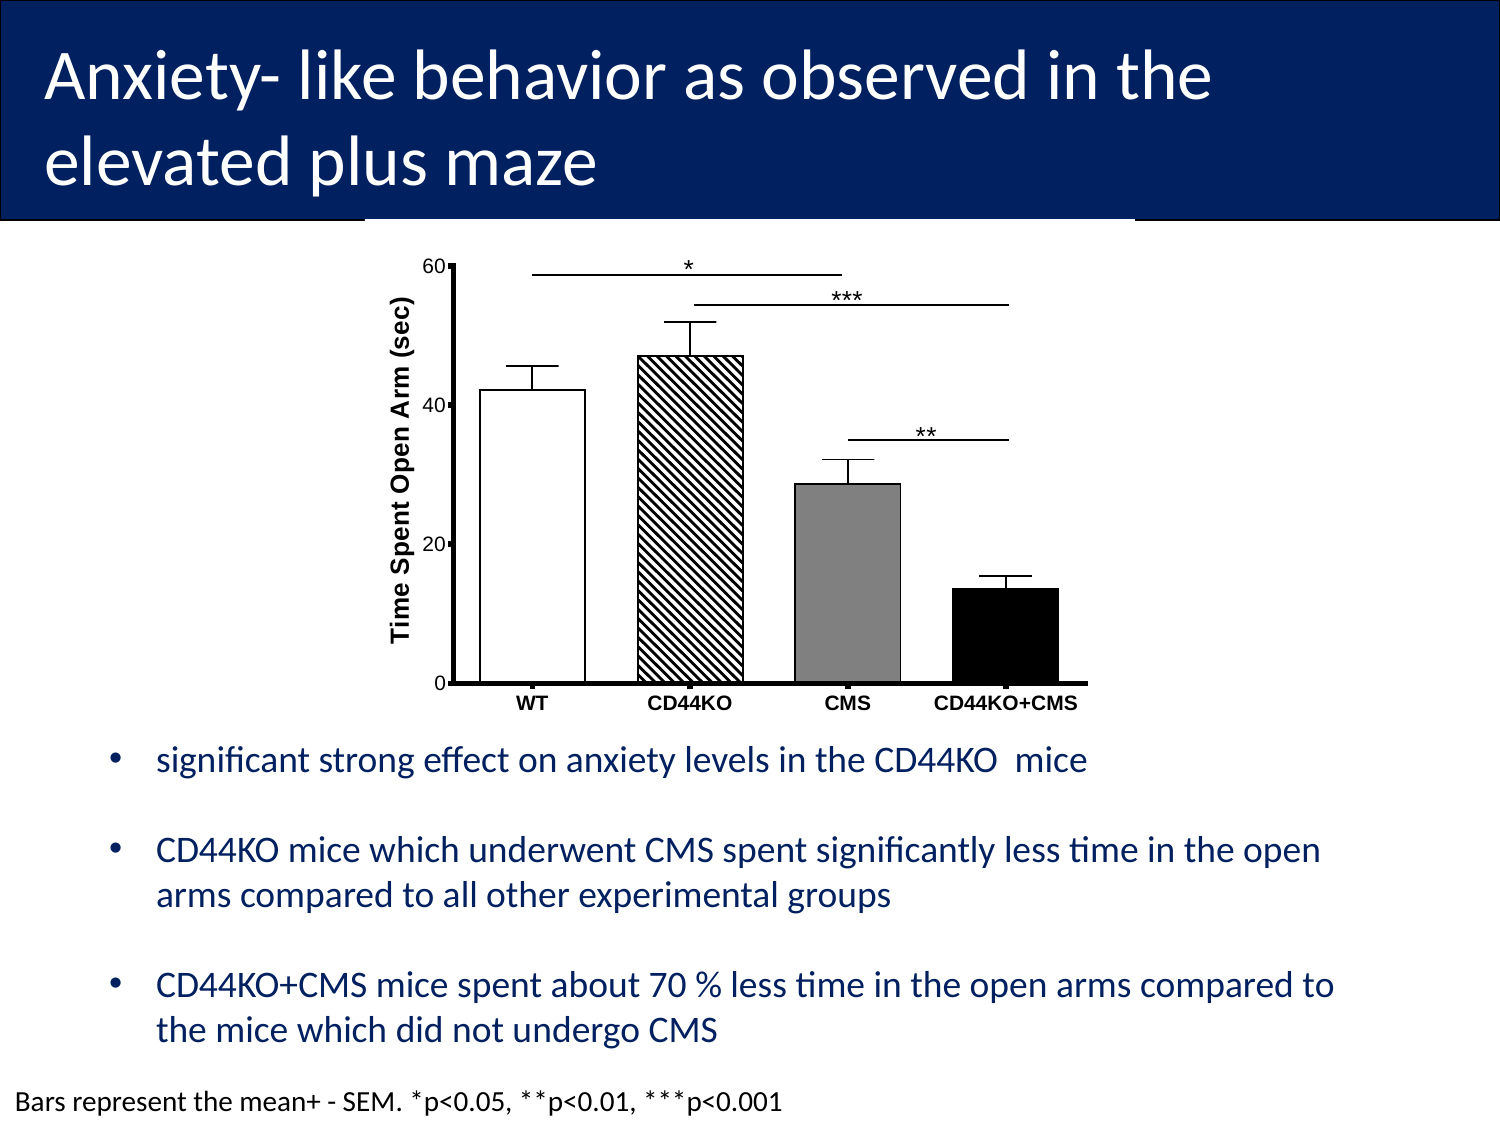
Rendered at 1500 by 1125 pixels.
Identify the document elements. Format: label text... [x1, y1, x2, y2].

text_box significant strong effect on anxiety levels in the CD44KO mice CD44KO mice which underwent CMS spent significantly less time in the open arms compared to all other experimental groups CD44KO+CMS mice spent about 70 % less time in the open arms compared to the mice which did not undergo CMS [94, 727, 1406, 1058]
text_box [0, 0, 1500, 220]
text_box Bars represent the mean+ - SEM. *p<0.05, **p<0.01, ***p<0.001 [0, 1074, 1128, 1125]
picture [364, 219, 1136, 717]
title Anxiety- like behavior as observed in the elevated plus maze [29, 20, 1380, 208]
